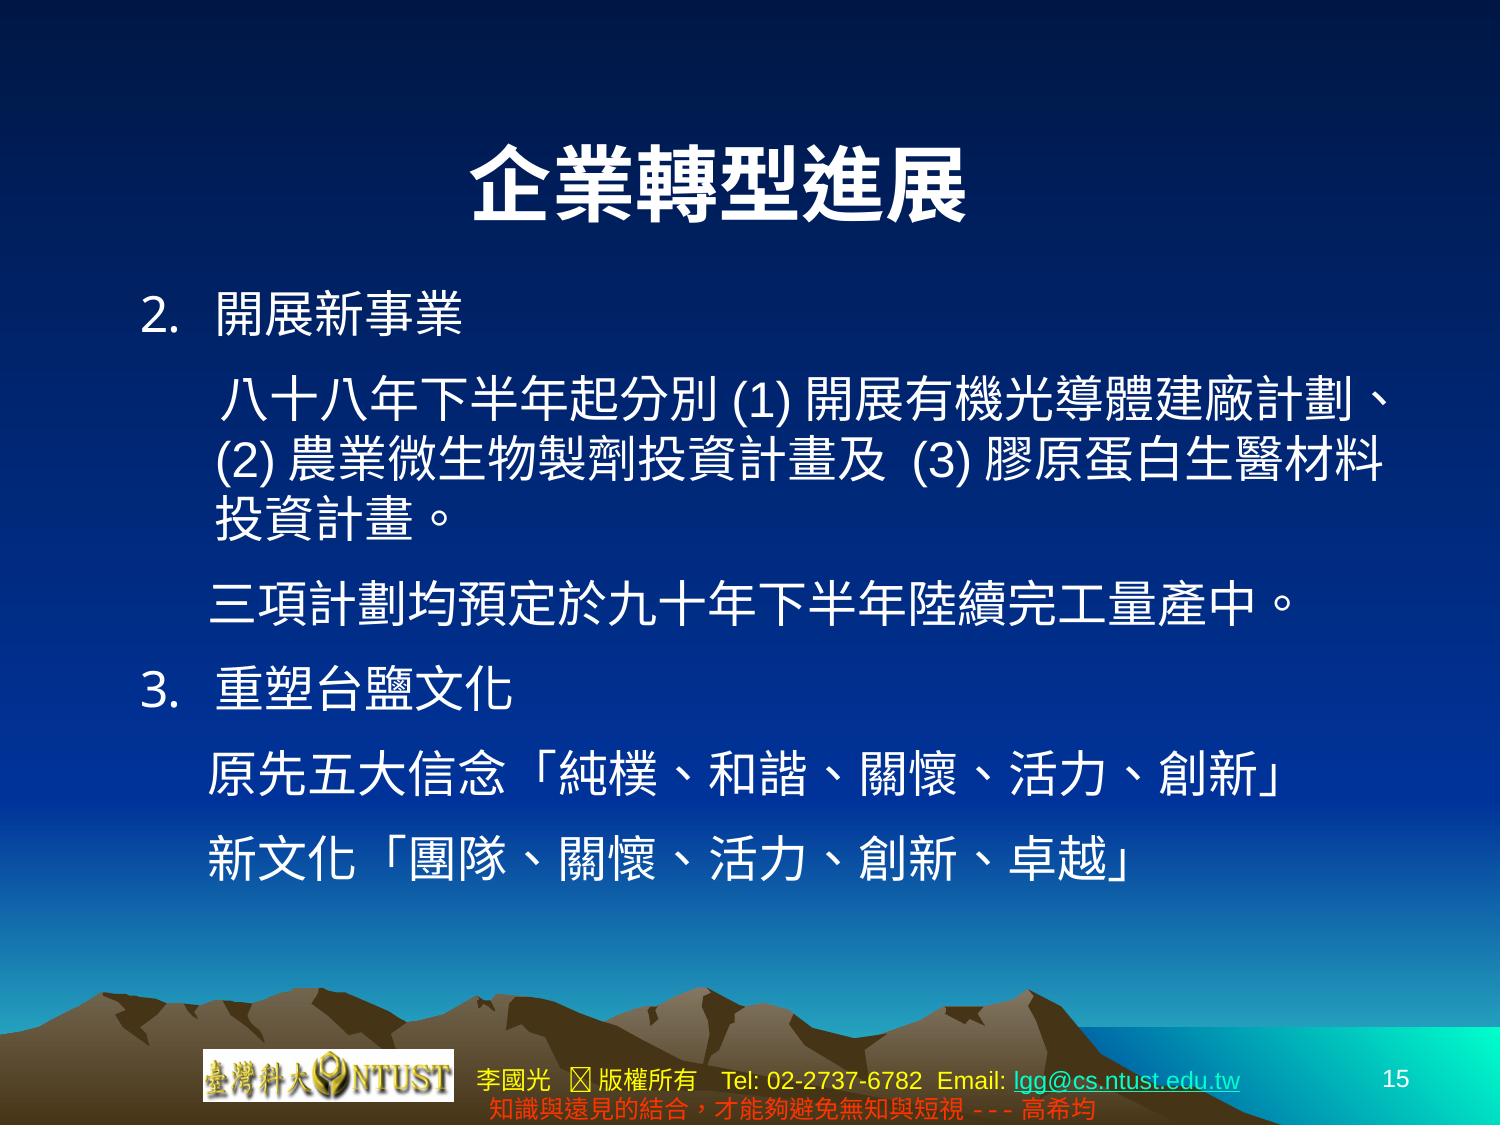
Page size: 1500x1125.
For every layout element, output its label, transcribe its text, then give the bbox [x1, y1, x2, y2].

text_box 開展新事業 八十八年下半年起分別(1)開展有機光導體建廠計劃、(2)農業微生物製劑投資計畫及 (3)膠原蛋白生醫材料投資計畫。 三項計劃均預定於九十年下半年陸續完工量產中。 重塑台鹽文化 原先五大信念「純樸、和諧、關懷、活力、創新」 新文化「團隊、關懷、活力、創新、卓越」 [124, 275, 1413, 895]
slide_number 15 [1074, 1024, 1426, 1101]
picture [203, 1049, 454, 1102]
text_box 企業轉型進展 [224, 125, 1213, 240]
